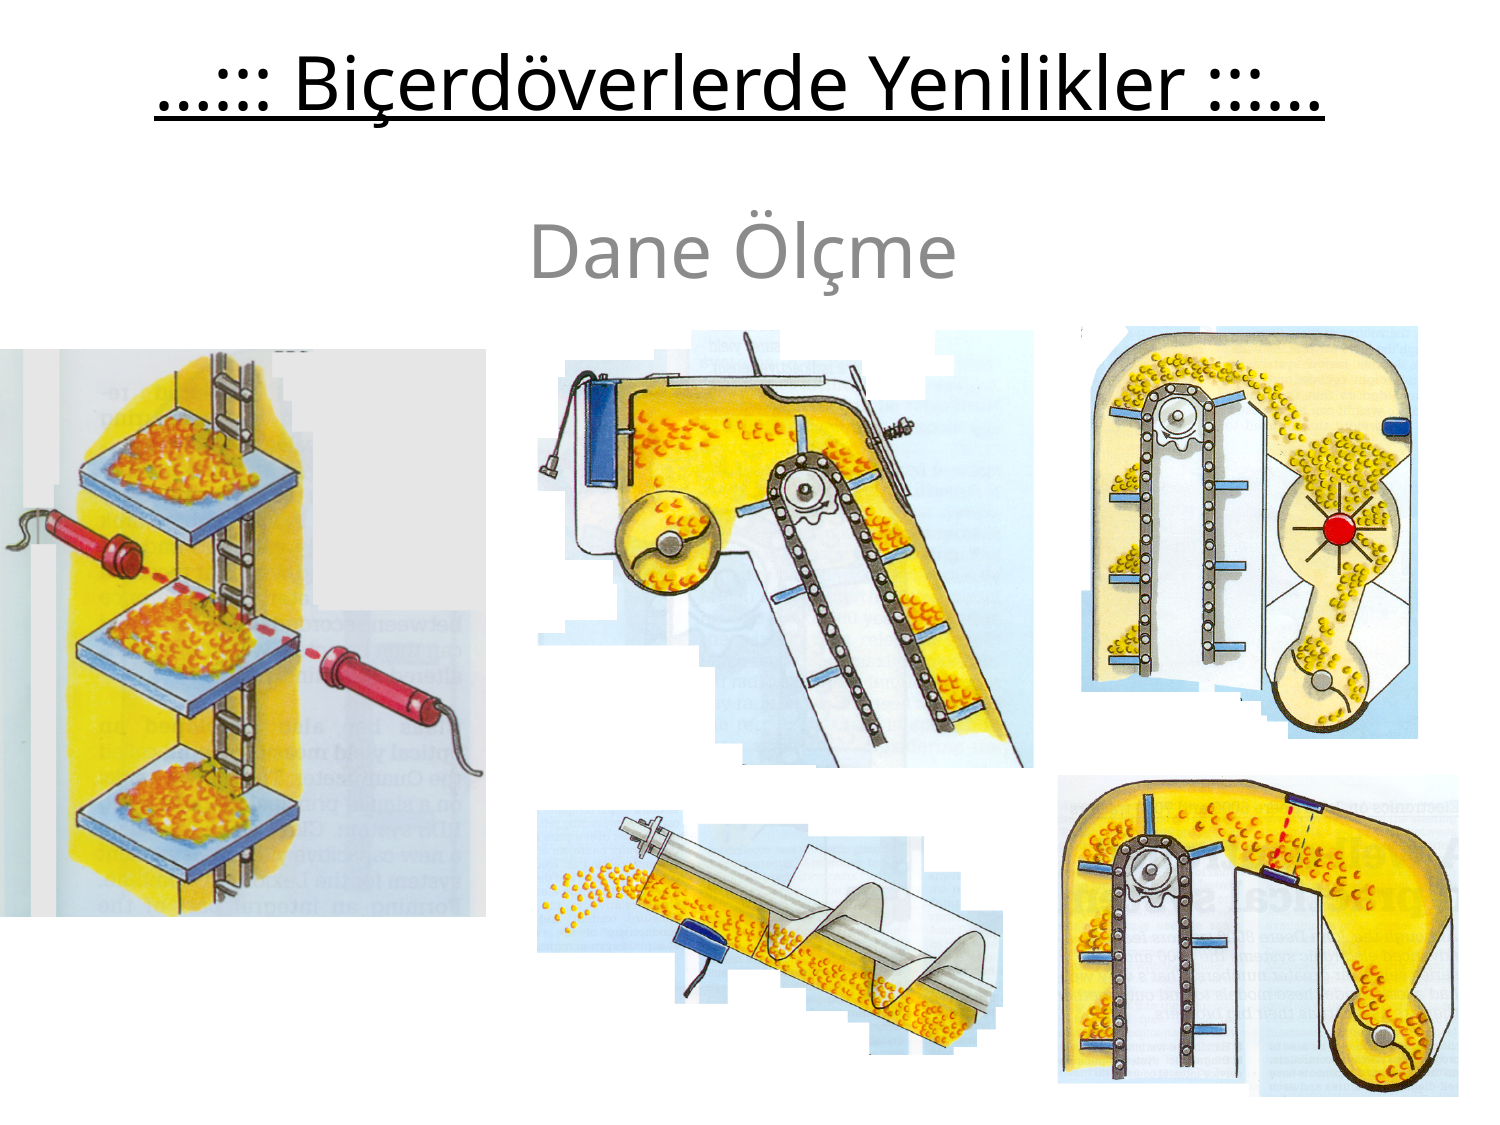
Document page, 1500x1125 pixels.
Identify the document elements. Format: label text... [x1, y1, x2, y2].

picture [1056, 774, 1459, 1098]
picture [0, 349, 486, 918]
picture [537, 330, 1034, 768]
picture [1080, 326, 1419, 741]
picture [537, 810, 1003, 1055]
subtitle Dane Ölçme [218, 196, 1269, 303]
title …::: Biçerdöverlerde Yenilikler :::… [64, 0, 1415, 161]
